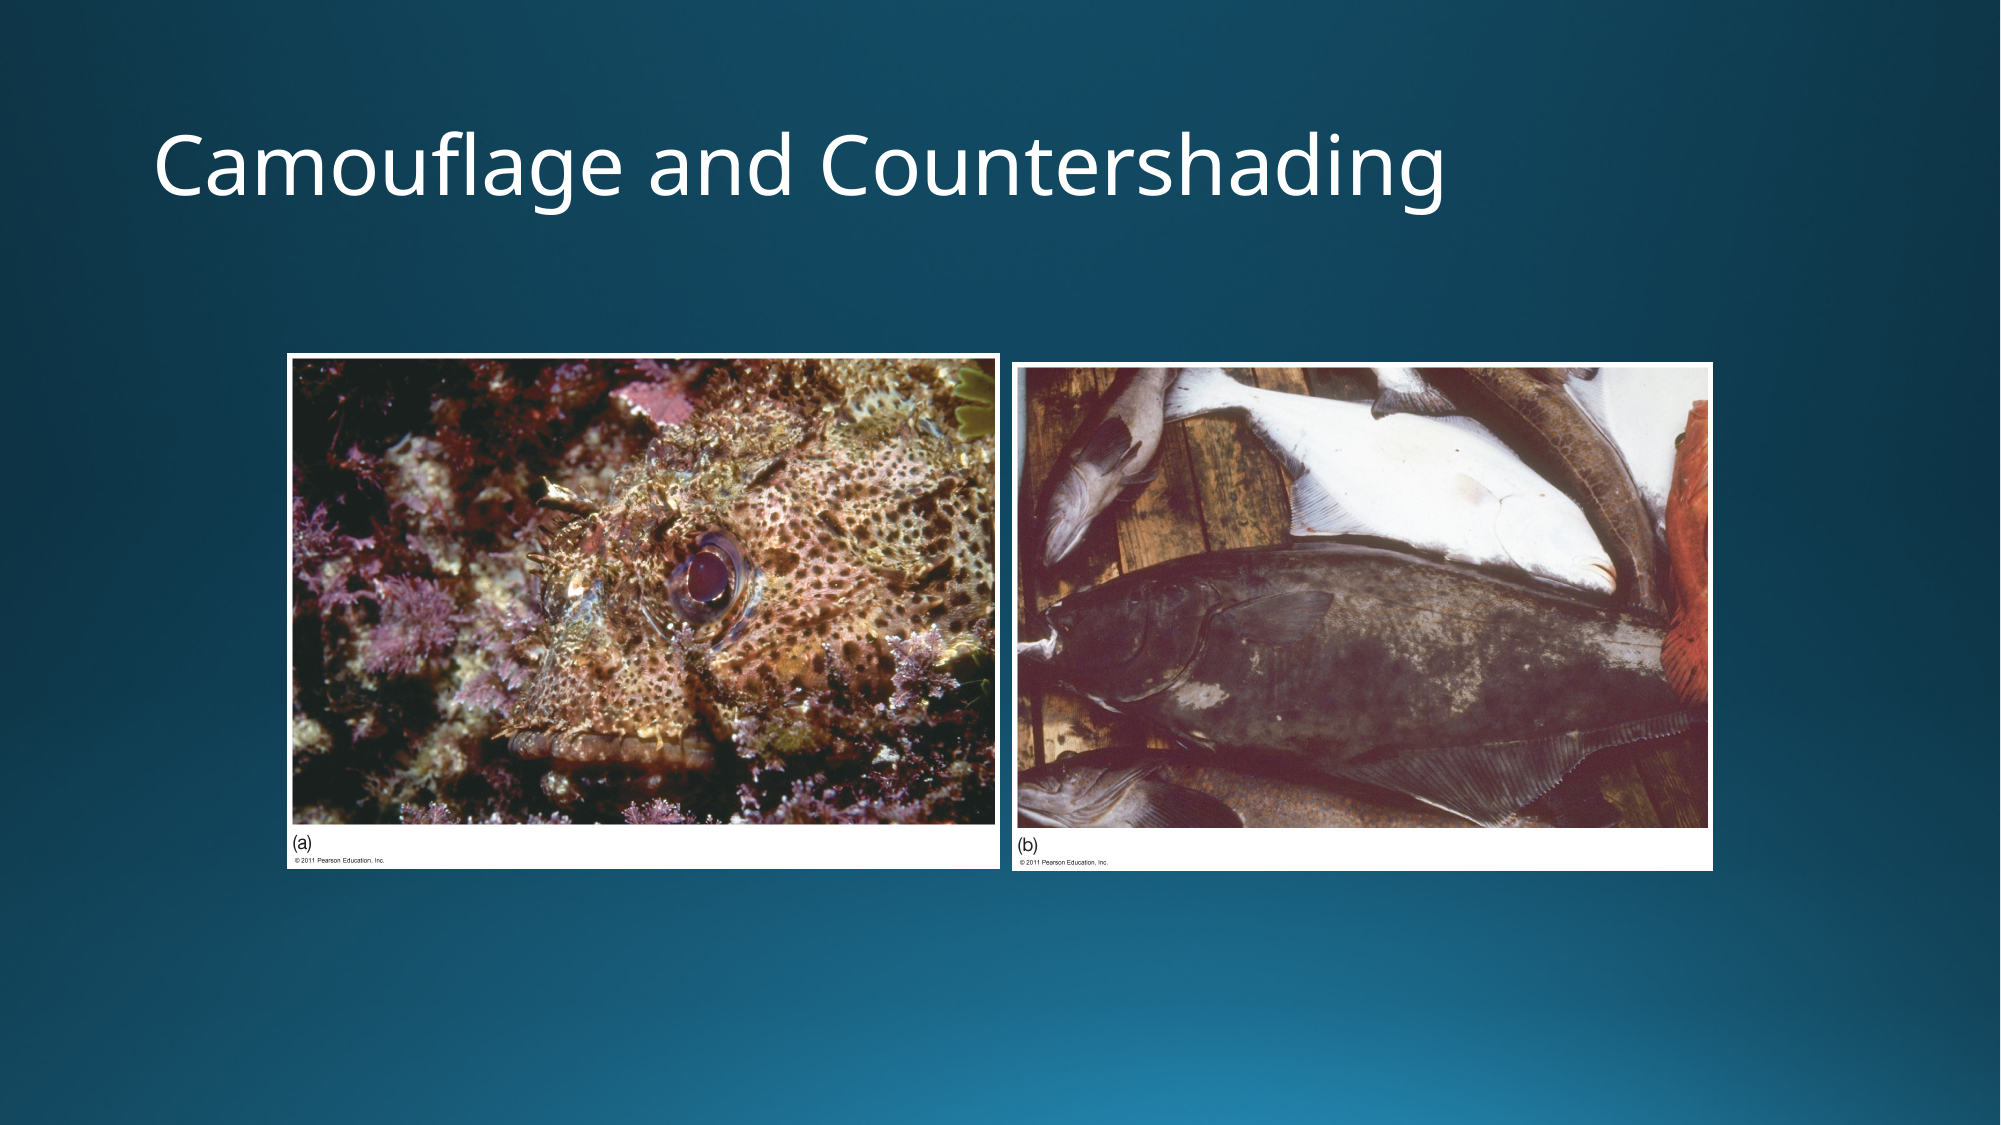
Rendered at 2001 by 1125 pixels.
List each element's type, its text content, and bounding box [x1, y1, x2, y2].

picture [0, 0, 2001, 1125]
title Camouflage and Countershading [137, 59, 1863, 278]
